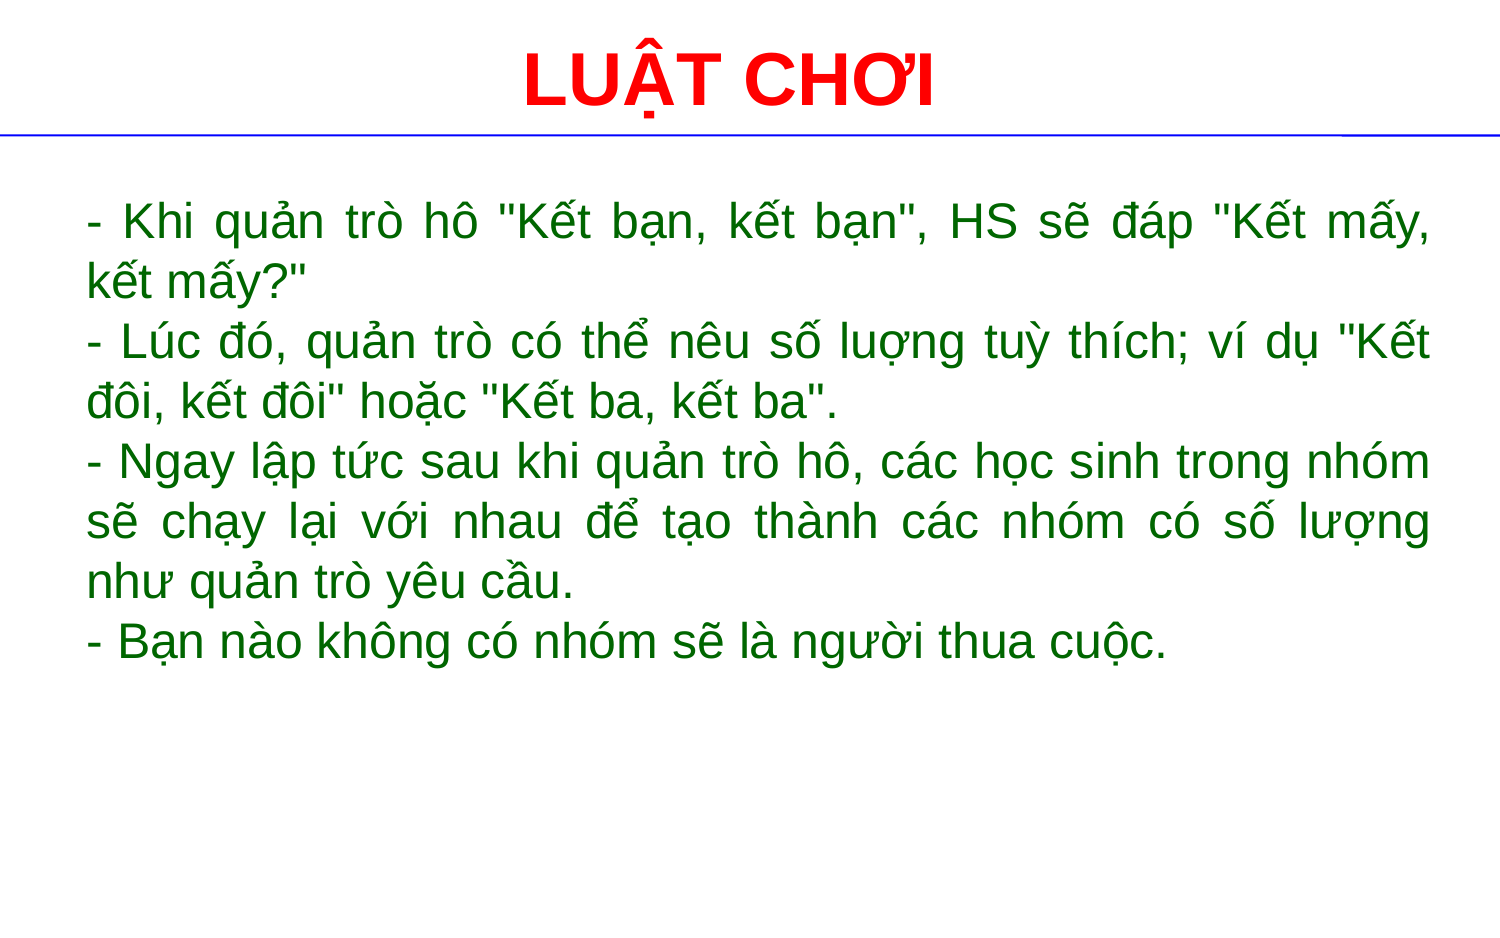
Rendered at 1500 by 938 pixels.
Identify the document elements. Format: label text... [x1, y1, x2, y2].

text_box LUẬT CHƠI [510, 24, 949, 127]
text_box - Khi quản trò hô "Kết bạn, kết bạn", HS sẽ đáp "Kết mấy, kết mấy?" - Lúc đó, quản trò có thể nêu số luợng tuỳ thích; ví dụ "Kết đôi, kết đôi" hoặc "Kết ba, kết ba". - Ngay lập tức sau khi quản trò hô, các học sinh trong nhóm sẽ chạy lại với nhau để tạo thành các nhóm có số lượng như quản trò yêu cầu. - Bạn nào không có nhóm sẽ là người thua cuộc. [71, 180, 1447, 676]
